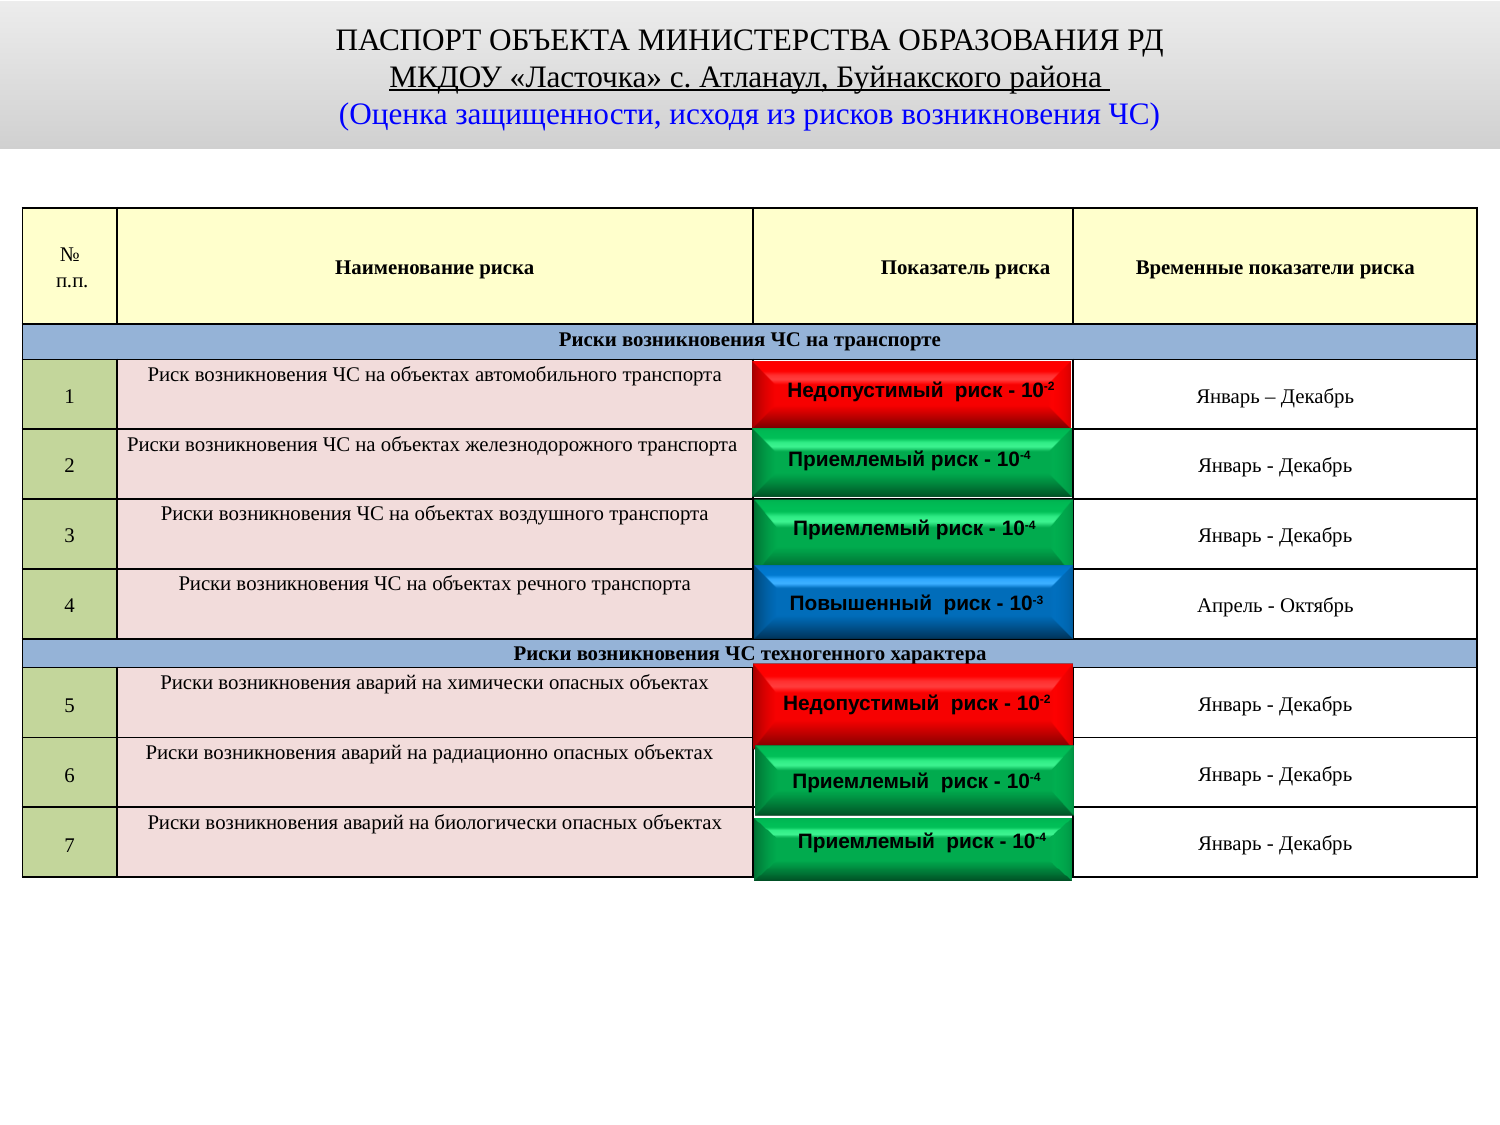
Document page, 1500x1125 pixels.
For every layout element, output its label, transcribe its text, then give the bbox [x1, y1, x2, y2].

table_cell Январь - Декабрь [1079, 668, 1476, 737]
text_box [749, 426, 1074, 497]
table_cell Риски возникновения ЧС на объектах воздушного транспорта [118, 500, 746, 568]
table_cell 7 [23, 808, 116, 876]
table_cell Январь - Декабрь [1078, 430, 1476, 498]
table_cell 3 [23, 500, 116, 568]
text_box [752, 815, 1076, 882]
table_header Наименование риска [118, 209, 752, 323]
table_cell Риски возникновения ЧС на объектах речного транспорта [118, 570, 747, 638]
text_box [752, 563, 1076, 642]
table_cell Риски возникновения аварий на химически опасных объектах [118, 668, 745, 737]
table_cell Риск возникновения ЧС на объектах автомобильного транспорта [118, 360, 747, 428]
table_cell 2 [23, 430, 116, 498]
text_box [750, 358, 1073, 426]
table_header № п.п. [23, 209, 116, 323]
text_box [753, 743, 1076, 815]
table_cell 1 [23, 360, 116, 428]
table_cell 6 [23, 738, 116, 806]
table_cell 4 [23, 570, 116, 638]
table_cell Январь - Декабрь [1079, 738, 1476, 806]
table_cell Январь - Декабрь [1079, 808, 1476, 876]
text_box ПАСПОРТ ОБЪЕКТА МИНИСТЕРСТВА ОБРАЗОВАНИЯ РД МКДОУ «Ласточка» с. Атланаул, Буйнакского района (Оценка защищенности, исходя из рисков возникновения ЧС) [0, 1, 1500, 149]
table_cell Риски возникновения аварий на радиационно опасных объектах [118, 738, 748, 806]
table_header Показатель риска [754, 209, 1072, 323]
table_cell Риски возникновения ЧС техногенного характера [23, 640, 1476, 667]
table_cell Риски возникновения ЧС на транспорте [23, 325, 1476, 359]
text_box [751, 496, 1075, 563]
table_cell Риски возникновения аварий на биологически опасных объектах [118, 808, 748, 876]
table_cell Риски возникновения ЧС на объектах железнодорожного транспорта [118, 430, 744, 498]
table_cell Январь - Декабрь [1079, 500, 1476, 568]
table_cell Апрель - Октябрь [1079, 570, 1476, 638]
table_cell Январь – Декабрь [1077, 360, 1476, 428]
table_cell 5 [23, 668, 116, 737]
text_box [750, 661, 1076, 744]
table_header Временные показатели риска [1074, 209, 1476, 323]
